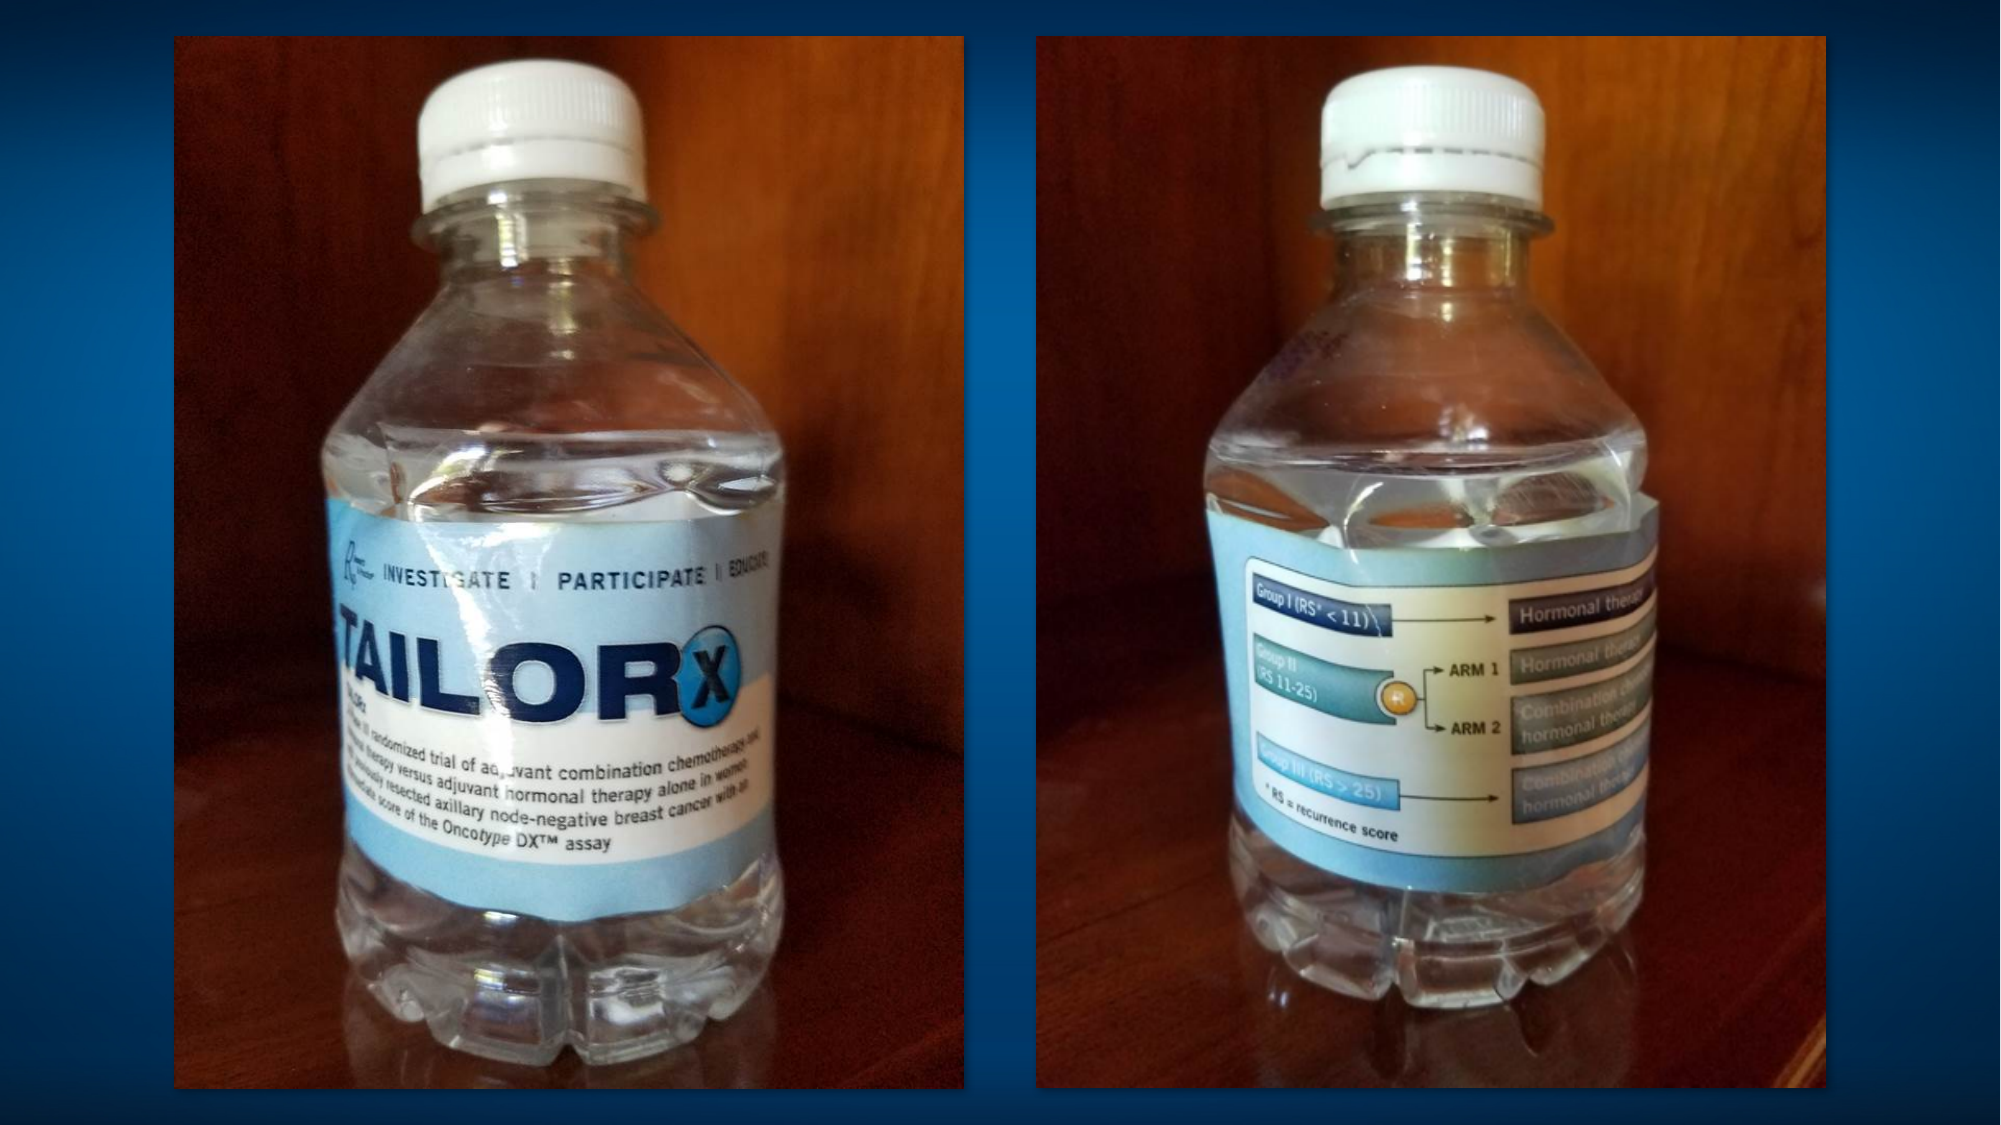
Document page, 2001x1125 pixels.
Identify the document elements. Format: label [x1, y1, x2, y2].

picture [0, 0, 2001, 1125]
text_box [174, 36, 1826, 1089]
